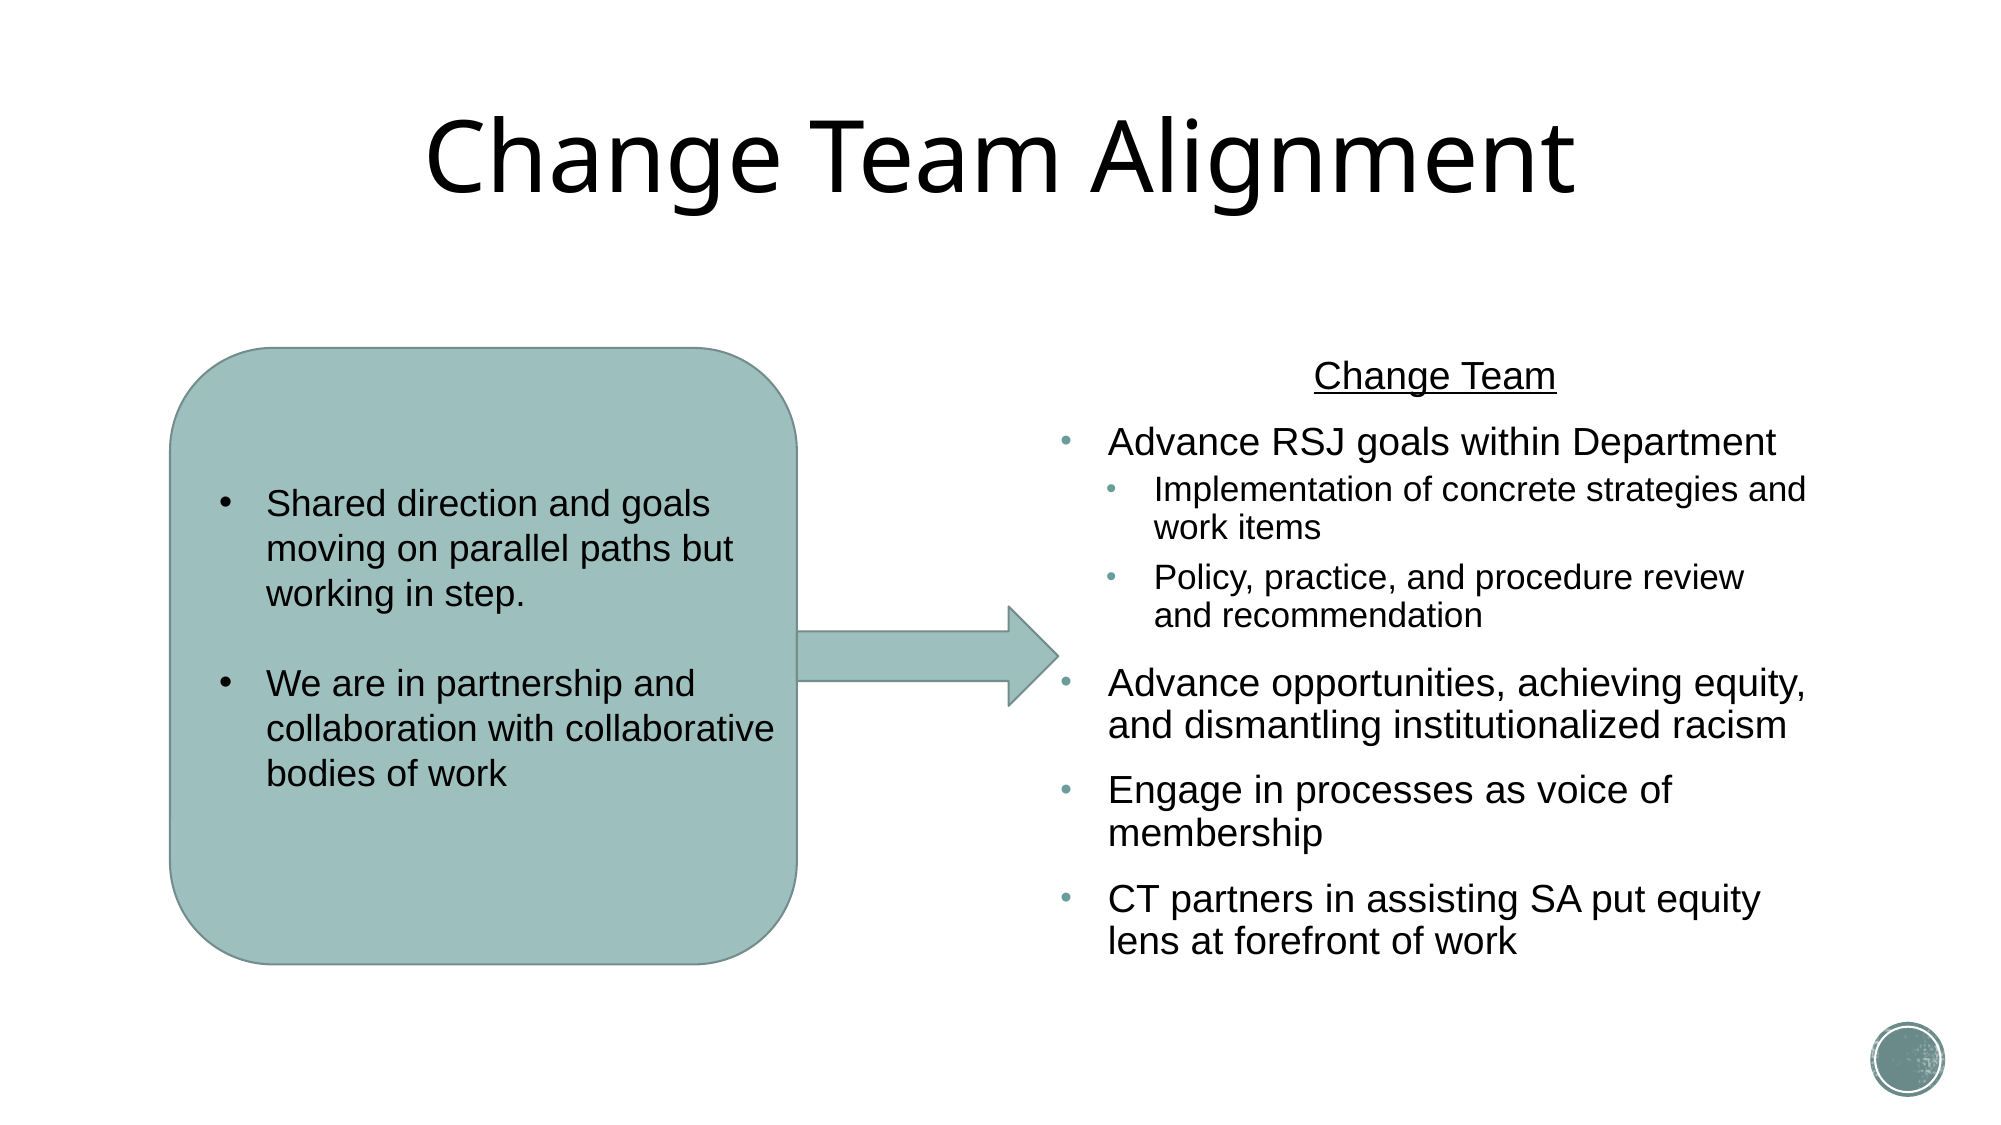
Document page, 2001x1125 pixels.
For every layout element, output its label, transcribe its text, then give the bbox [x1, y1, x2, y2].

text_box [795, 605, 1060, 707]
list Change Team Advance RSJ goals within Department Implementation of concrete strategies and work items Policy, practice, and procedure review and recommendation Advance opportunities, achieving equity, and dismantling institutionalized racism Engage in processes as voice of membership CT partners in assisting SA put equity lens at forefront of work [1045, 348, 1826, 1013]
text_box [168, 346, 798, 966]
text_box Shared direction and goals moving on parallel paths but working in step. We are in partnership and collaboration with collaborative bodies of work [204, 426, 850, 802]
title Change Team Alignment [175, 79, 1826, 242]
